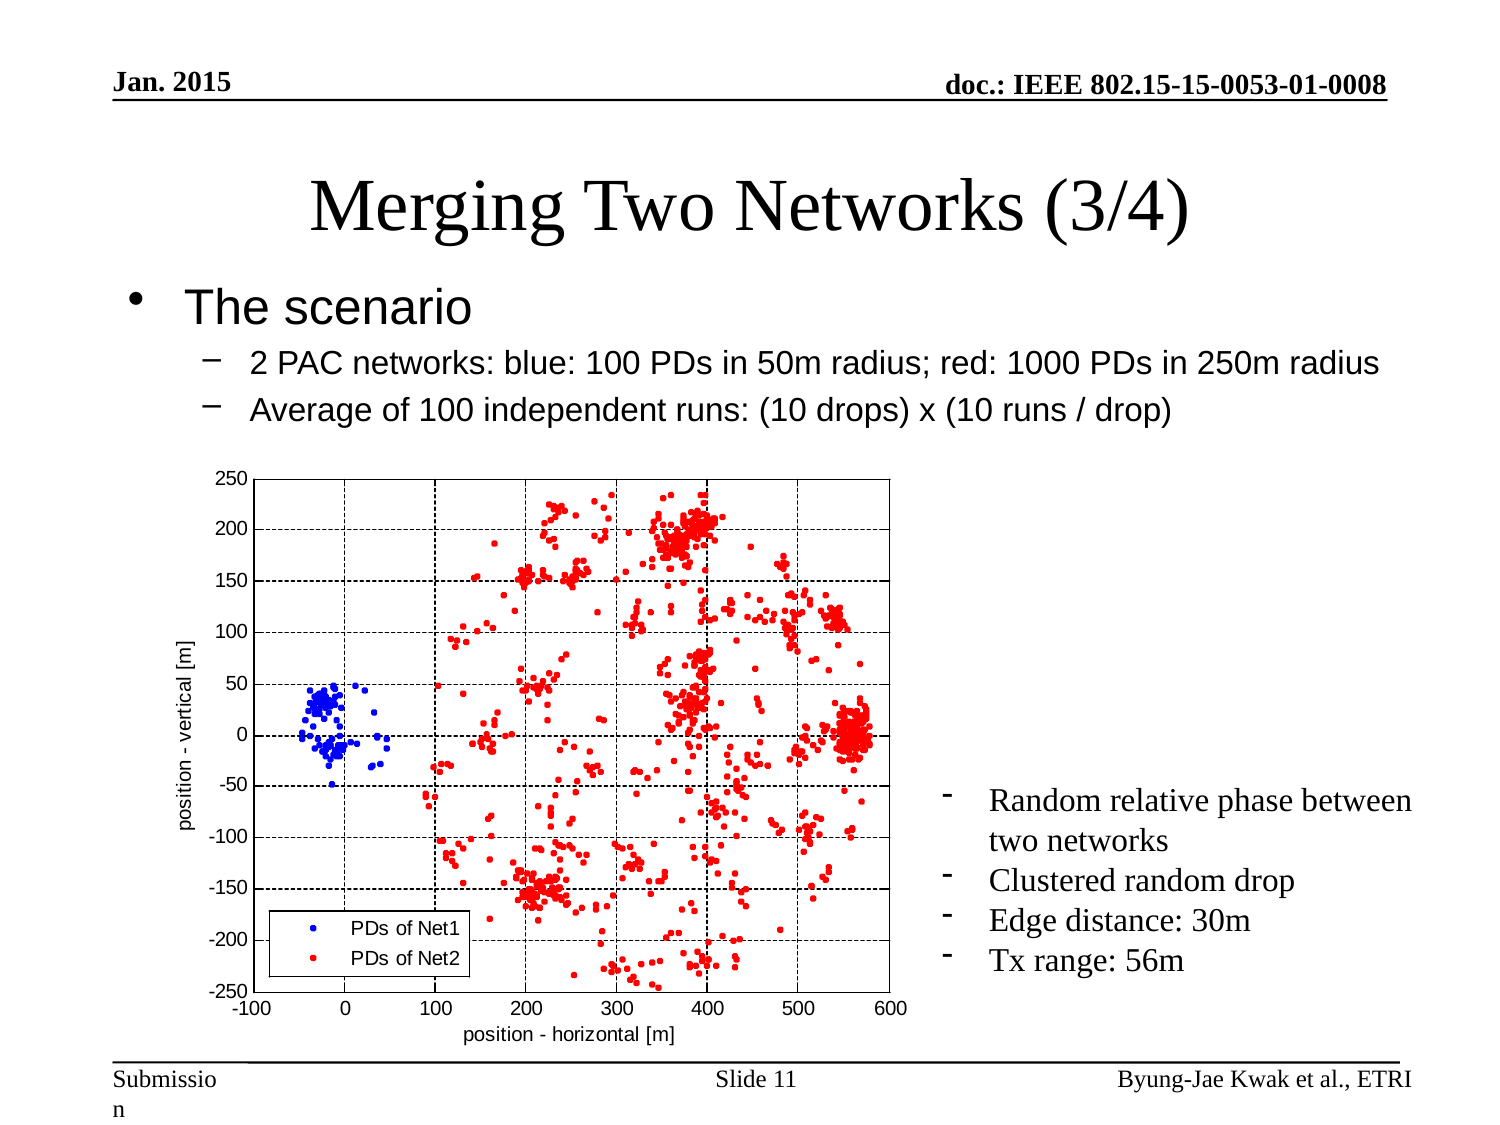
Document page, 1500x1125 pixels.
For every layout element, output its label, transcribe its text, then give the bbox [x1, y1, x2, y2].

list The scenario 2 PAC networks: blue: 100 PDs in 50m radius; red: 1000 PDs in 250m radius Average of 100 independent runs: (10 drops) x (10 runs / drop) [112, 267, 1436, 943]
footer Byung-Jae Kwak et al., ETRI [900, 1062, 1413, 1093]
text_box Random relative phase between two networks Clustered random drop Edge distance: 30m Tx range: 56m [974, 770, 1459, 985]
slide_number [112, 62, 375, 98]
slide_number Slide 11 [712, 1071, 800, 1093]
title Merging Two Networks (3/4) [112, 112, 1388, 267]
picture [147, 432, 969, 1062]
